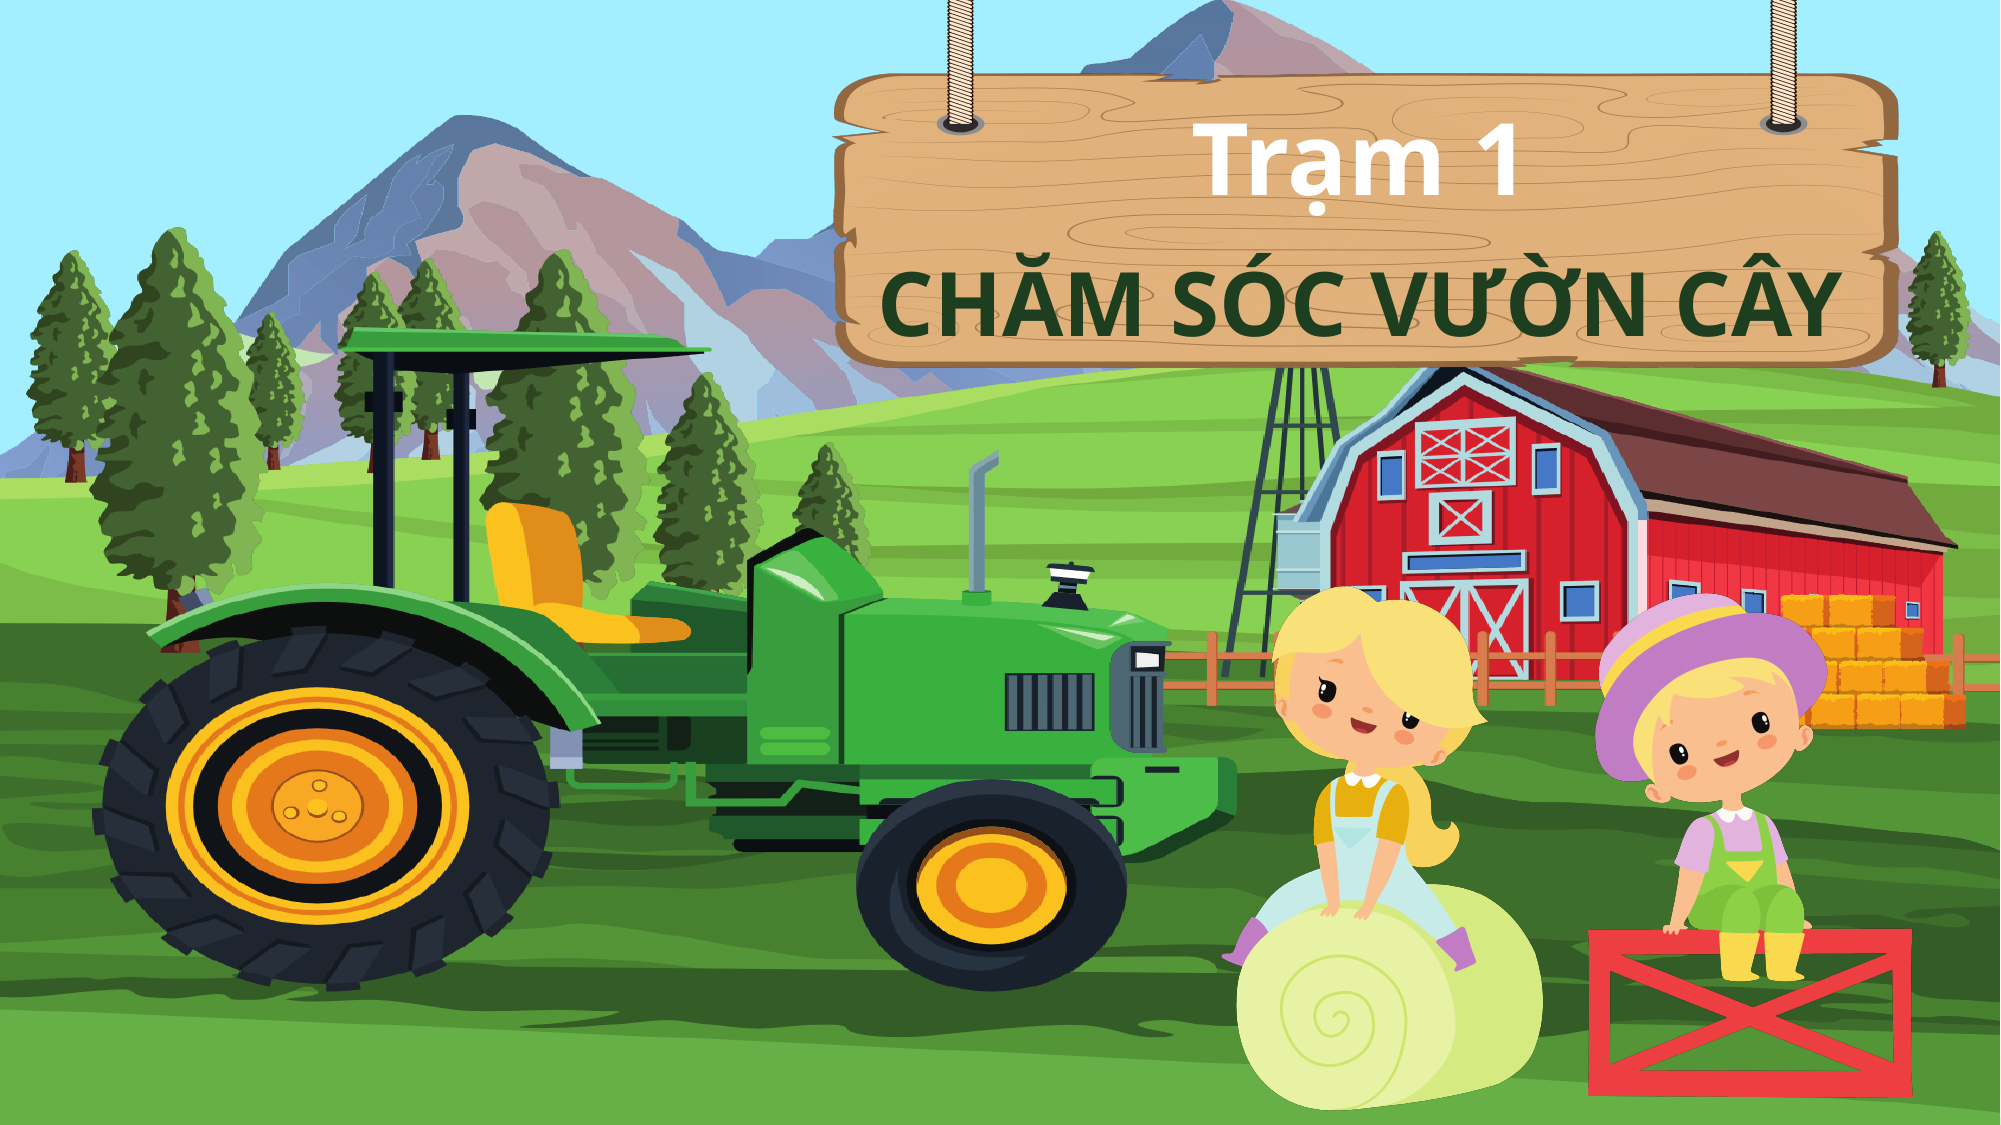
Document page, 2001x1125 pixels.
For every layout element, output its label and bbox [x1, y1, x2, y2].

picture [0, 0, 2000, 1125]
text_box [832, 0, 1900, 369]
